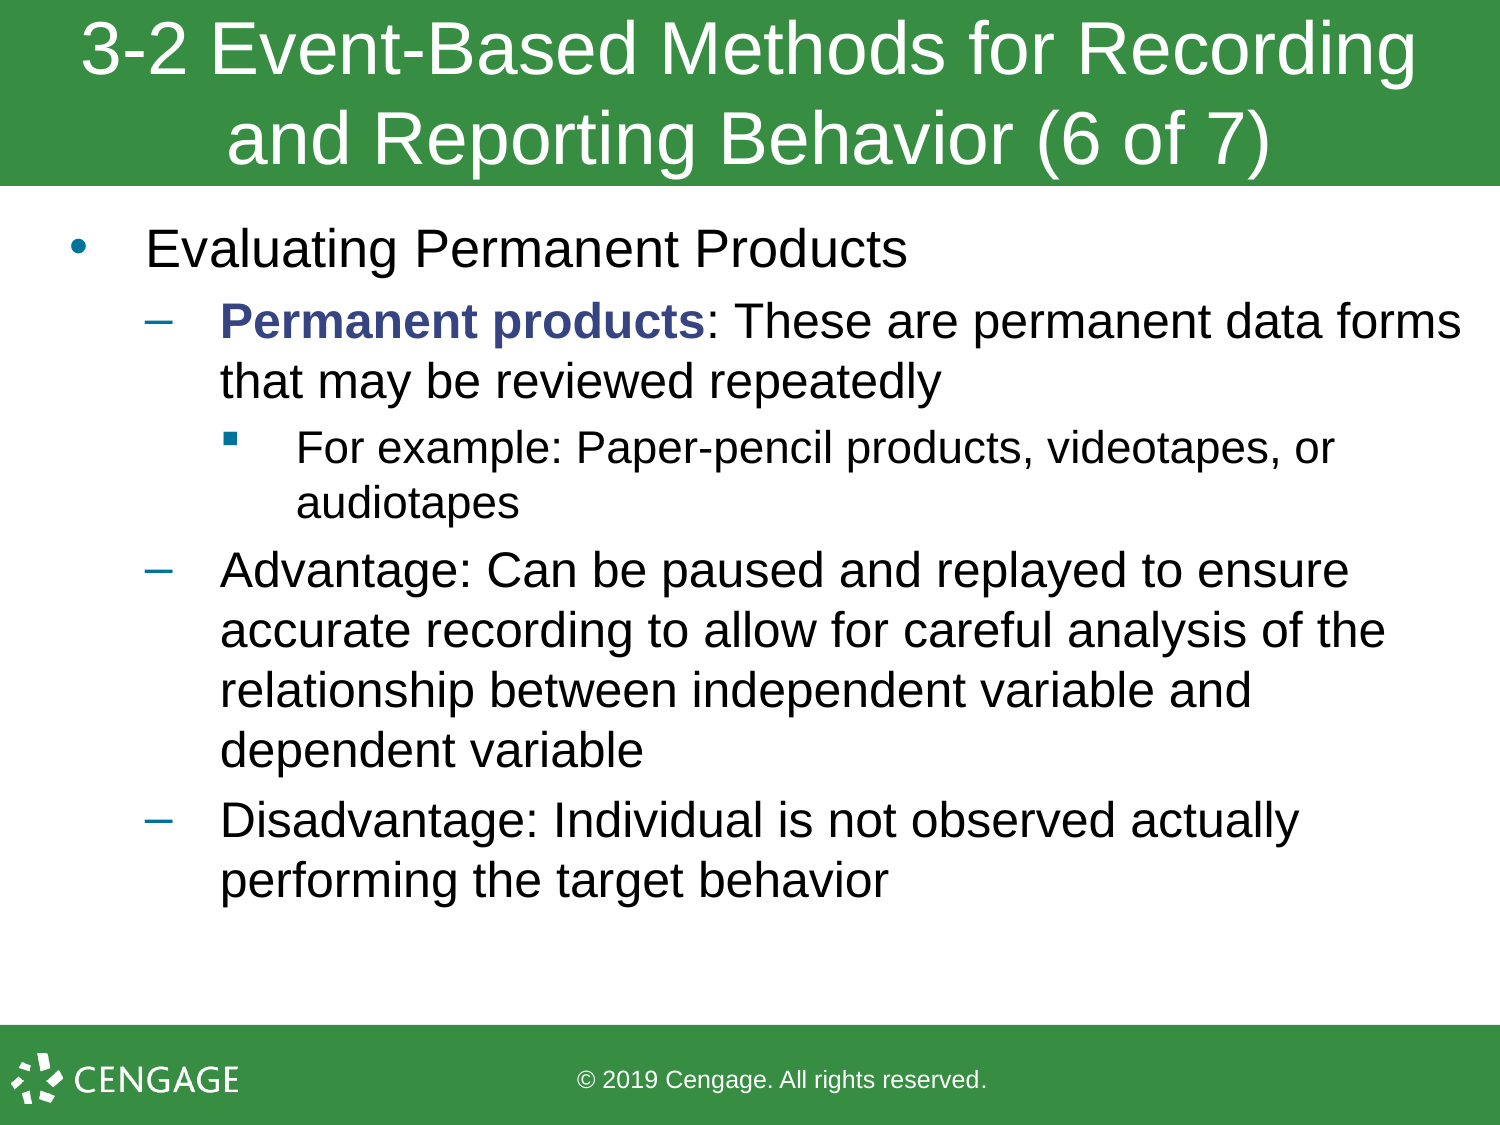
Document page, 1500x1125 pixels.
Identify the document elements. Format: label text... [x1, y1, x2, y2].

list Evaluating Permanent Products Permanent products: These are permanent data forms that may be reviewed repeatedly For example: Paper-pencil products, videotapes, or audiotapes Advantage: Can be paused and replayed to ensure accurate recording to allow for careful analysis of the relationship between independent variable and dependent variable Disadvantage: Individual is not observed actually performing the target behavior [54, 205, 1493, 999]
title 3-2 Event-Based Methods for Recording and Reporting Behavior (6 of 7) [7, 4, 1493, 175]
picture [11, 1053, 238, 1104]
